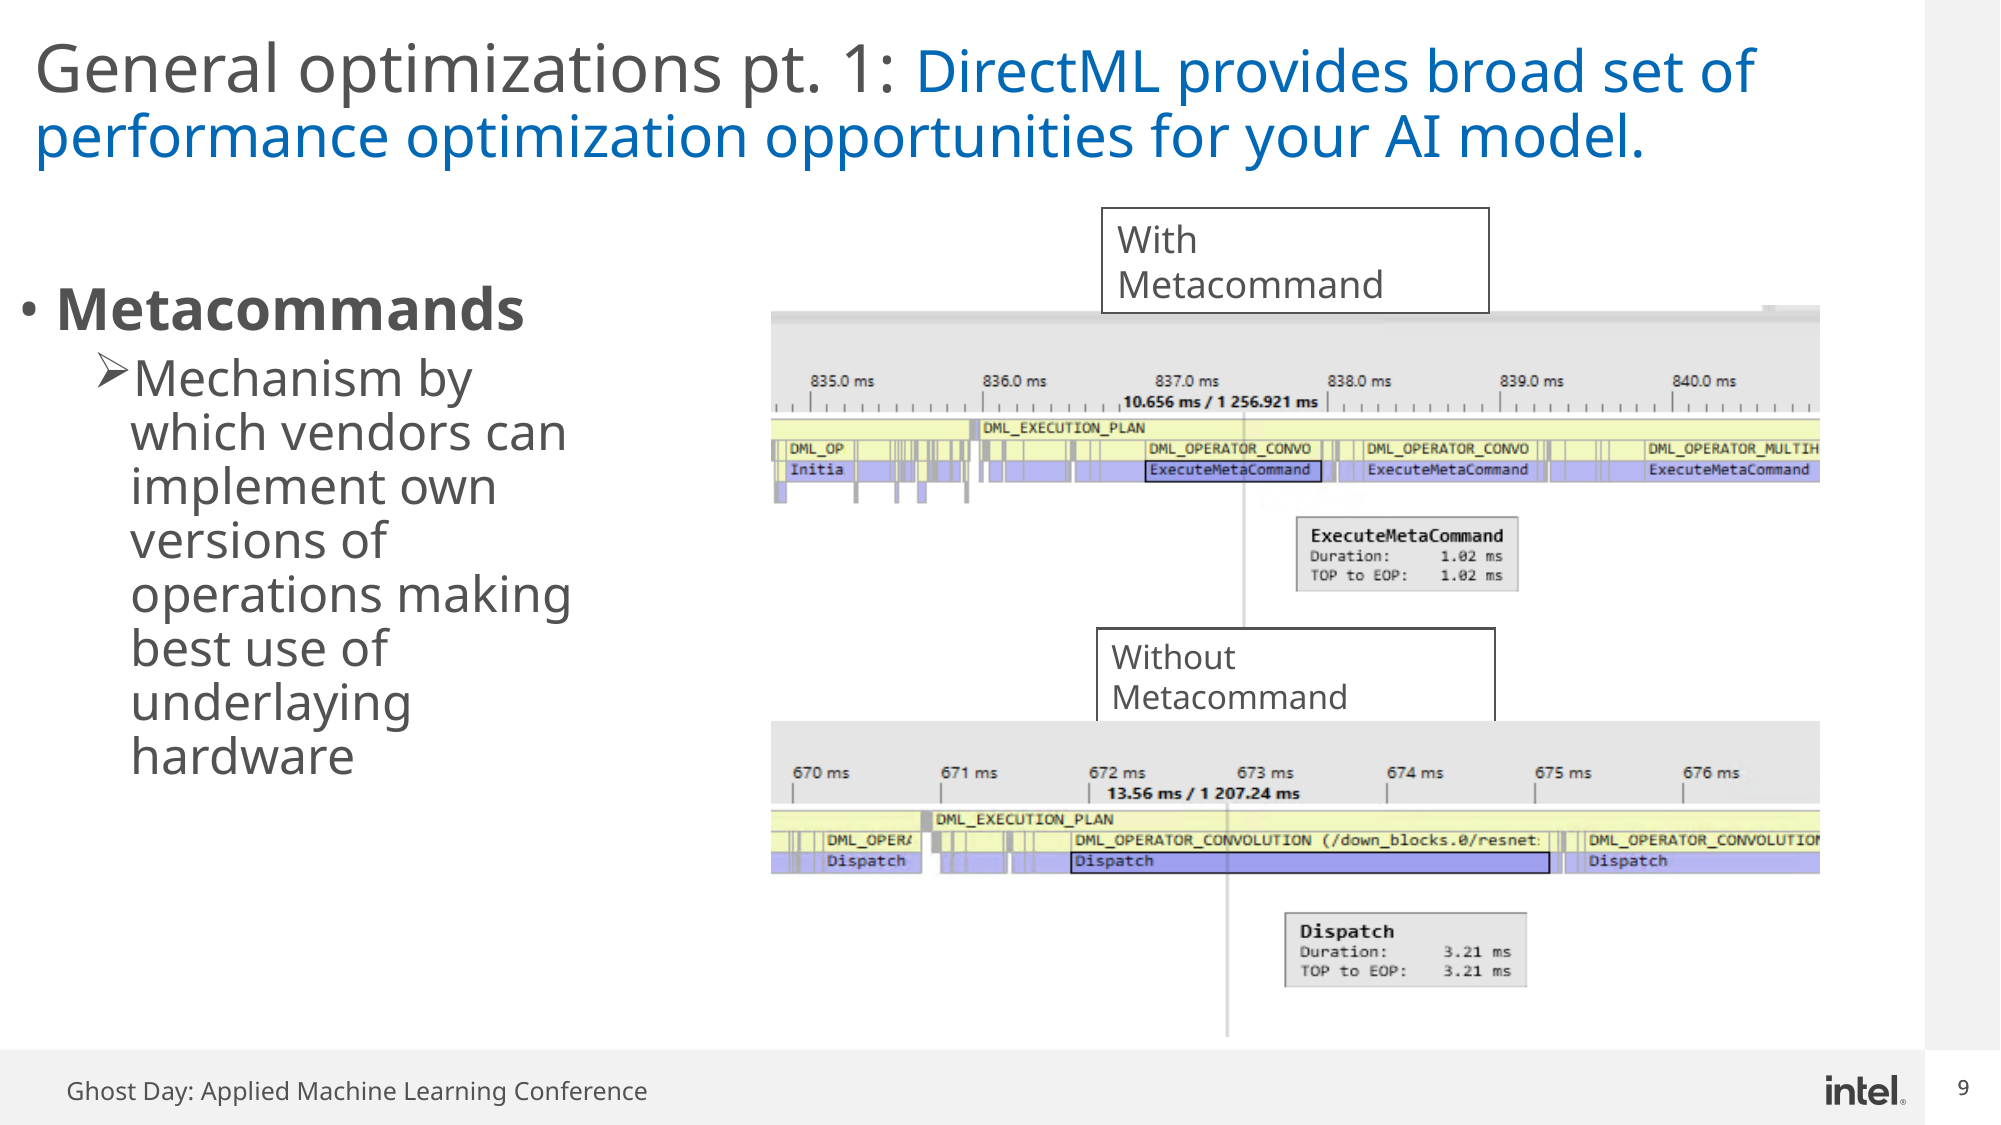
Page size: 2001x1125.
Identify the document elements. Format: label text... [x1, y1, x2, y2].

title General optimizations pt. 1: DirectML provides broad set of performance optimization opportunities for your AI model. [19, 12, 1820, 193]
picture [1826, 1075, 1906, 1105]
list Metacommands Mechanism by which vendors can implement own versions of operations making best use of underlaying hardware [3, 272, 635, 824]
text_box Without Metacommand [1096, 648, 1496, 721]
picture [771, 721, 1820, 1037]
text_box With Metacommand [1101, 207, 1490, 305]
picture [771, 305, 1820, 648]
